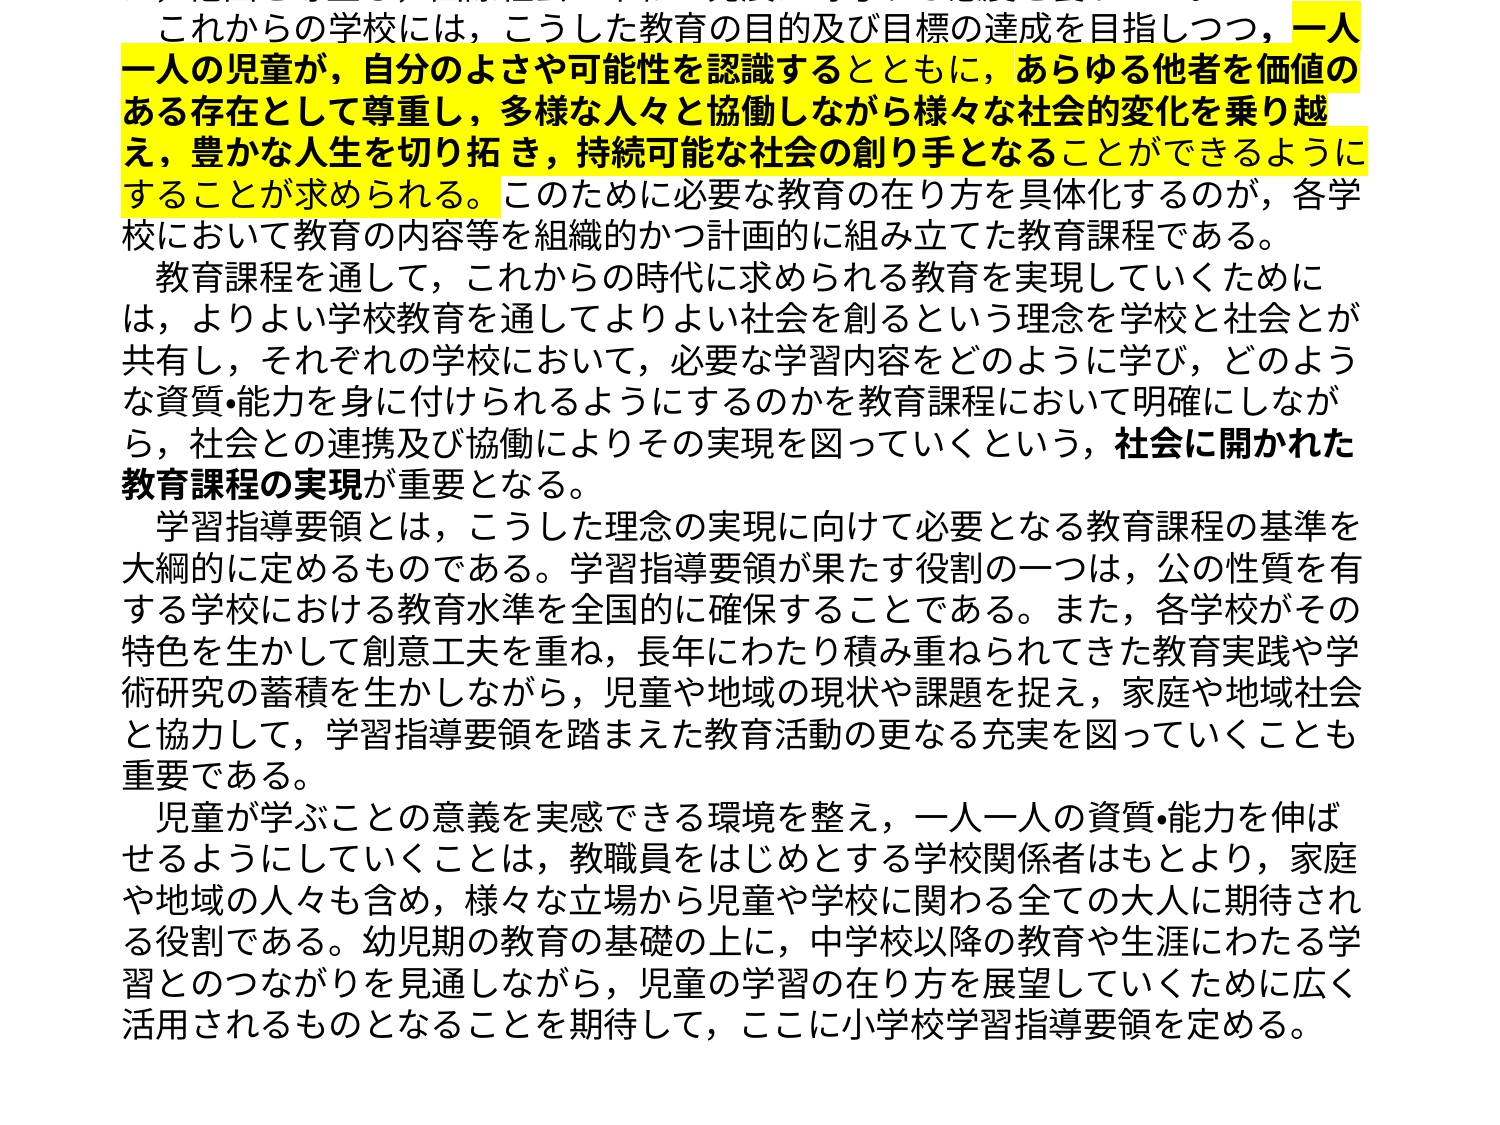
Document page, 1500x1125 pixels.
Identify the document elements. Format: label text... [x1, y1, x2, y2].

text_box 教育は，教育基本法第１条に定めるとおり，人格の完成を目指し，平和で民主 的な国家及び社会の形成者として必要な資質を備えた心身ともに健康な国民の育 成を期すという目的のもと，同法第２条に掲げる次の目標を達成するよう行われ なければならない。 １ 幅広い知識と教養を身に付け，真理を求める態度を養い，豊かな情操と道徳 心を培うとともに，健やかな身体を養うこと。 ２ 個人の価値を尊重して，その能力を伸ばし，創造性を培い，自主及び自律の 精神を養うとともに，職業及び生活との関連を重視し，勤労を重んずる態度を 養うこと。 ３ 正義と責任，男女の平等，自他の敬愛と協力を重んずるとともに，公共の精 神に基づき，主体的に社会の形成に参画し，その発展に寄与する態度を養うこ と。 ４ 生命を尊び，自然を大切にし，環境の保全に寄与する態度を養うこと。 ５ 伝統と文化を尊重し，それらをはぐくんできた我が国と郷土を愛するととも に，他国を尊重し，国際社会の平和と発展に寄与する態度を養うこと。 これからの学校には，こうした教育の目的及び目標の達成を目指しつつ，一人 一人の児童が，自分のよさや可能性を認識するとともに，あらゆる他者を価値の ある存在として尊重し，多様な人々と協働しながら様々な社会的変化を乗り越 え，豊かな人生を切り拓 き，持続可能な社会の創り手となることができるように することが求められる。このために必要な教育の在り方を具体化するのが，各学 校において教育の内容等を組織的かつ計画的に組み立てた教育課程である。 教育課程を通して，これからの時代に求められる教育を実現していくために は，よりよい学校教育を通してよりよい社会を創るという理念を学校と社会とが 共有し，それぞれの学校において，必要な学習内容をどのように学び，どのよう な資質・能力を身に付けられるようにするのかを教育課程において明確にしなが ら，社会との連携及び協働によりその実現を図っていくという，社会に開かれた 教育課程の実現が重要となる。 学習指導要領とは，こうした理念の実現に向けて必要となる教育課程の基準を 大綱的に定めるものである。学習指導要領が果たす役割の一つは，公の性質を有 する学校における教育水準を全国的に確保することである。また，各学校がその 特色を生かして創意工夫を重ね，長年にわたり積み重ねられてきた教育実践や学 術研究の蓄積を生かしながら，児童や地域の現状や課題を捉え，家庭や地域社会 と協力して，学習指導要領を踏まえた教育活動の更なる充実を図っていくことも 重要である。 児童が学ぶことの意義を実感できる環境を整え，一人一人の資質・能力を伸ば せるようにしていくことは，教職員をはじめとする学校関係者はもとより，家庭 や地域の人々も含め，様々な立場から児童や学校に関わる全ての大人に期待され る役割である。幼児期の教育の基礎の上に，中学校以降の教育や生涯にわたる学 習とのつながりを見通しながら，児童の学習の在り方を展望していくために広く 活用されるものとなることを期待して，ここに小学校学習指導要領を定める。 [106, 0, 1384, 1094]
